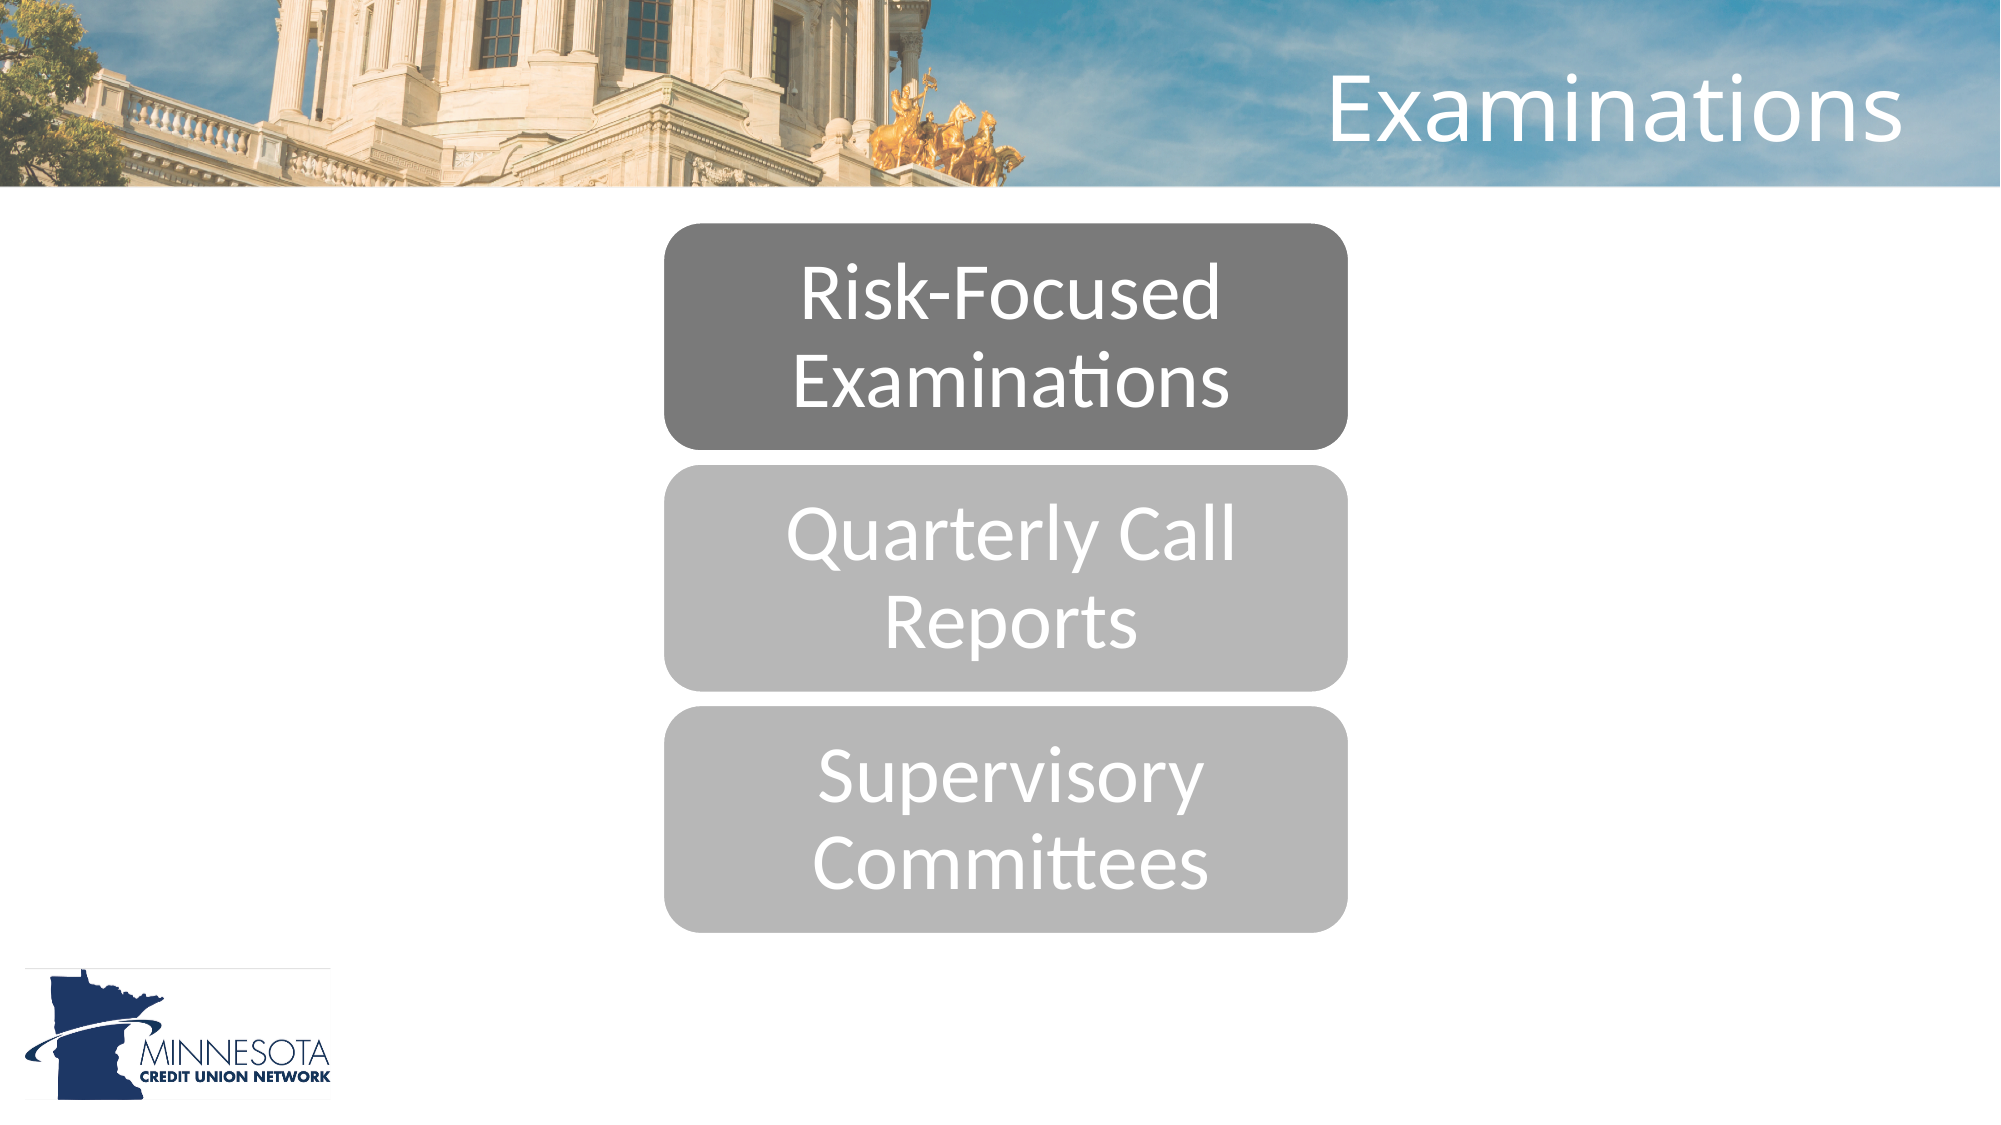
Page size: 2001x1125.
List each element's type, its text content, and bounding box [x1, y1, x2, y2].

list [51, 221, 1961, 935]
picture [0, 0, 2000, 1125]
title Examinations [60, 59, 1922, 165]
